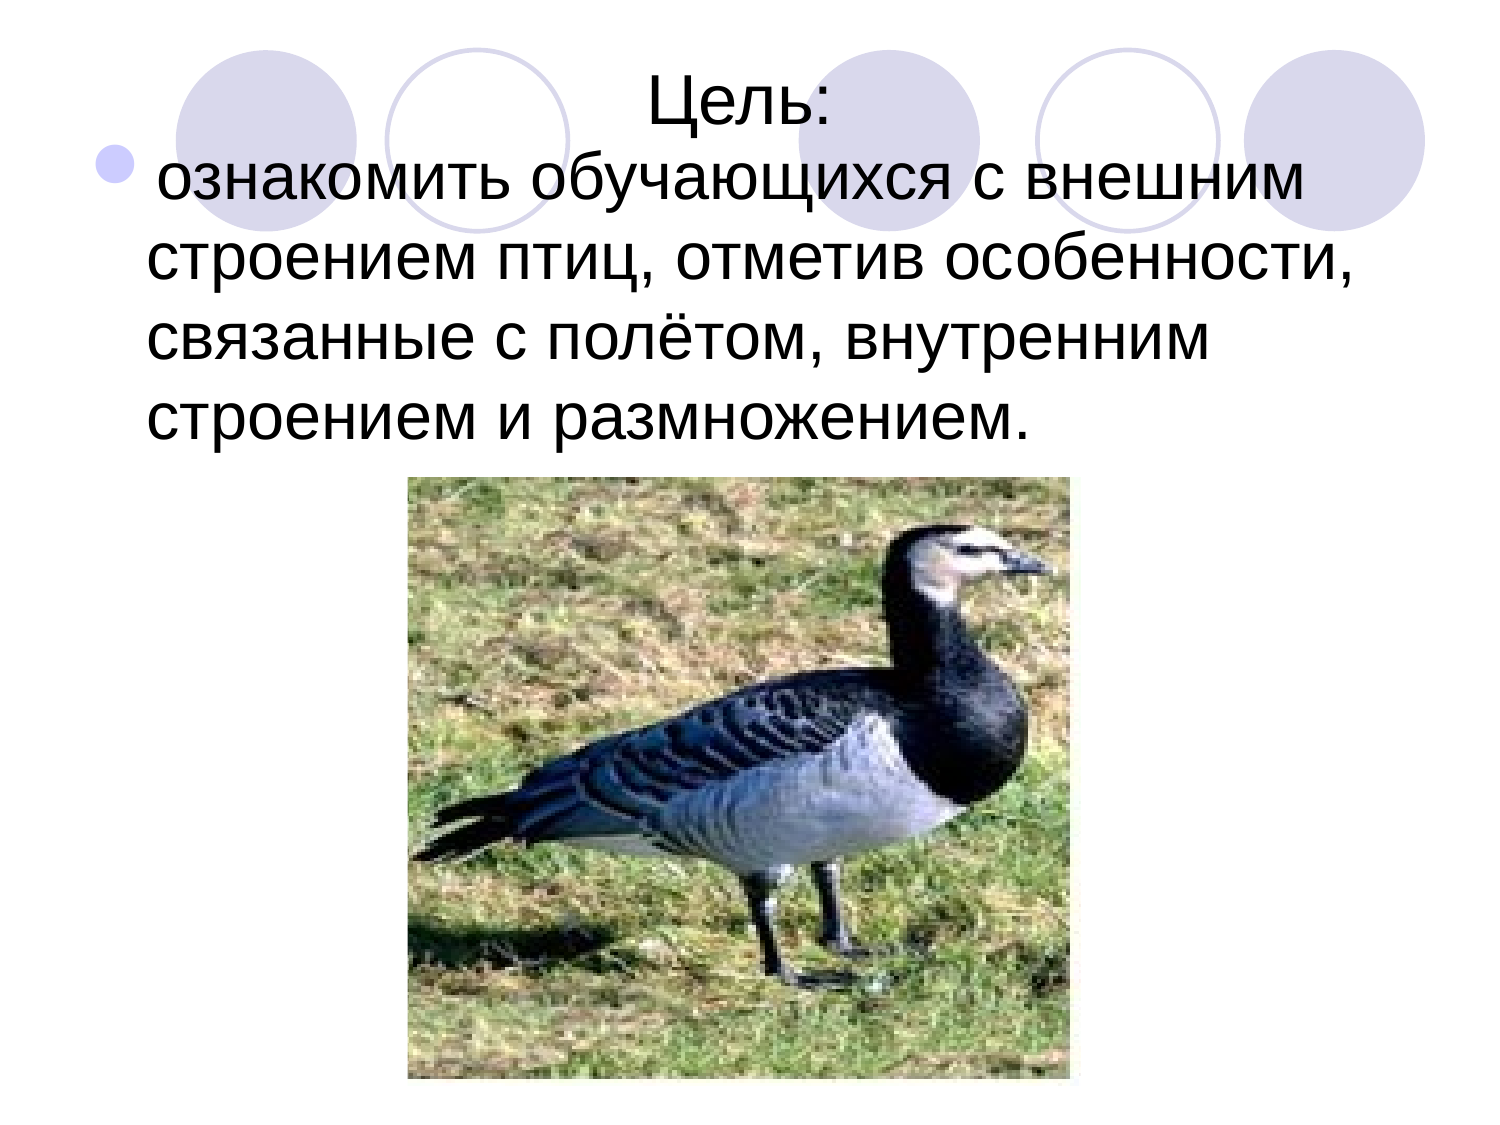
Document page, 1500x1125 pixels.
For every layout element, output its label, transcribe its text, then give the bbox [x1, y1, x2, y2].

title Цель: [74, 44, 1426, 125]
list ознакомить обучающихся с внешним строением птиц, отметив особенности, связанные с полётом, внутренним строением и размножением. [74, 125, 1426, 1006]
picture [407, 467, 1081, 1086]
